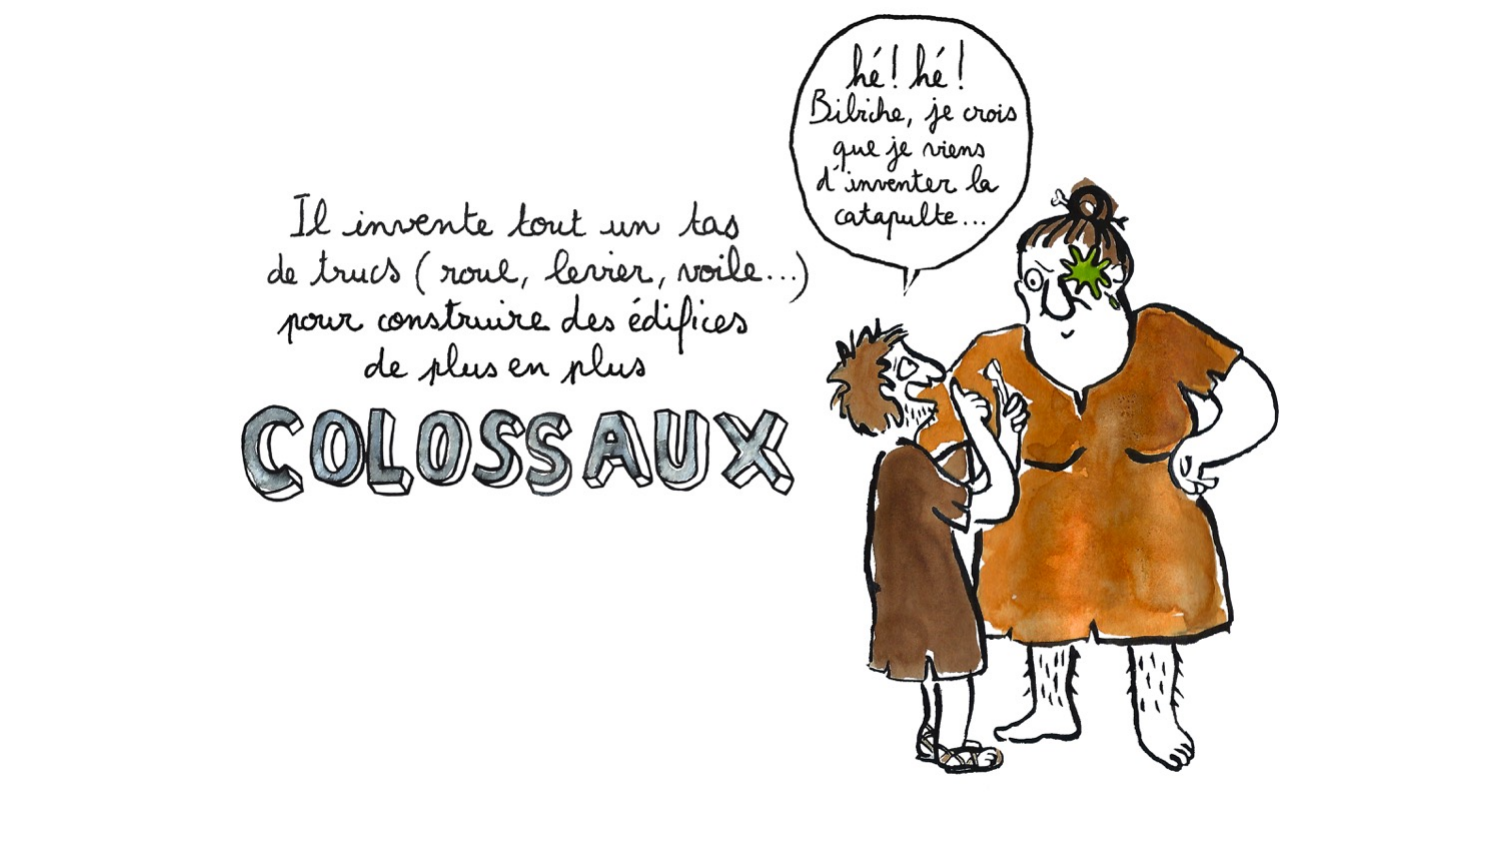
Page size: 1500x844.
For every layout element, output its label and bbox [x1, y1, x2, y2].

list [207, 0, 1293, 834]
